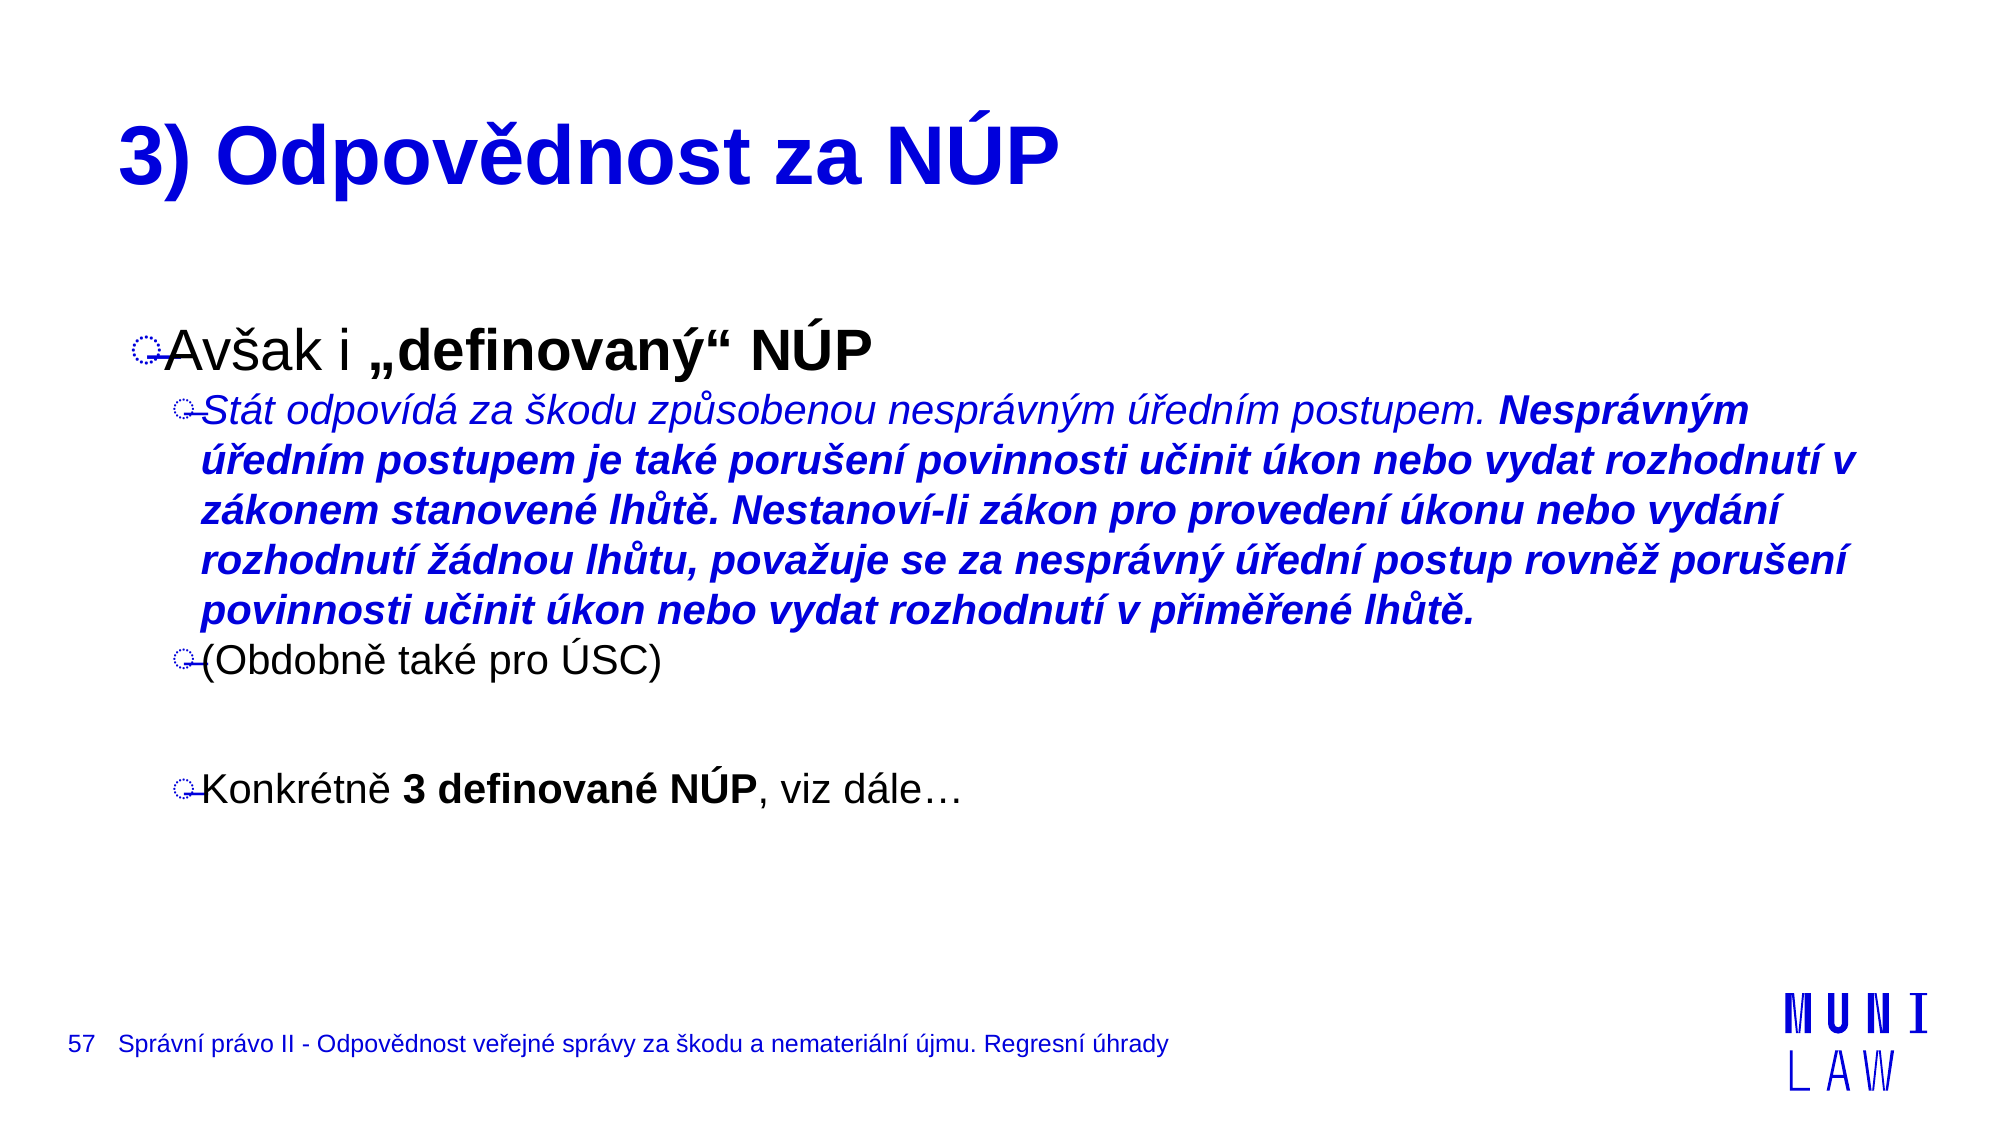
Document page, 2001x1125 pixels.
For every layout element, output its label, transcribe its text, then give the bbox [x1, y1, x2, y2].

slide_number 57 [67, 1021, 110, 1063]
footer Správní právo II - Odpovědnost veřejné správy za škodu a nemateriální újmu. Regresní úhrady [118, 1021, 1418, 1063]
title 3) Odpovědnost za NÚP [118, 118, 1883, 193]
list Avšak i „definovaný“ NÚP Stát odpovídá za škodu způsobenou nesprávným úředním postupem. Nesprávným úředním postupem je také porušení povinnosti učinit úkon nebo vydat rozhodnutí v zákonem stanovené lhůtě. Nestanoví-li zákon pro provedení úkonu nebo vydání rozhodnutí žádnou lhůtu, považuje se za nesprávný úřední postup rovněž porušení povinnosti učinit úkon nebo vydat rozhodnutí v přiměřené lhůtě. (Obdobně také pro ÚSC) Konkrétně 3 definované NÚP, viz dále… [118, 277, 1883, 957]
